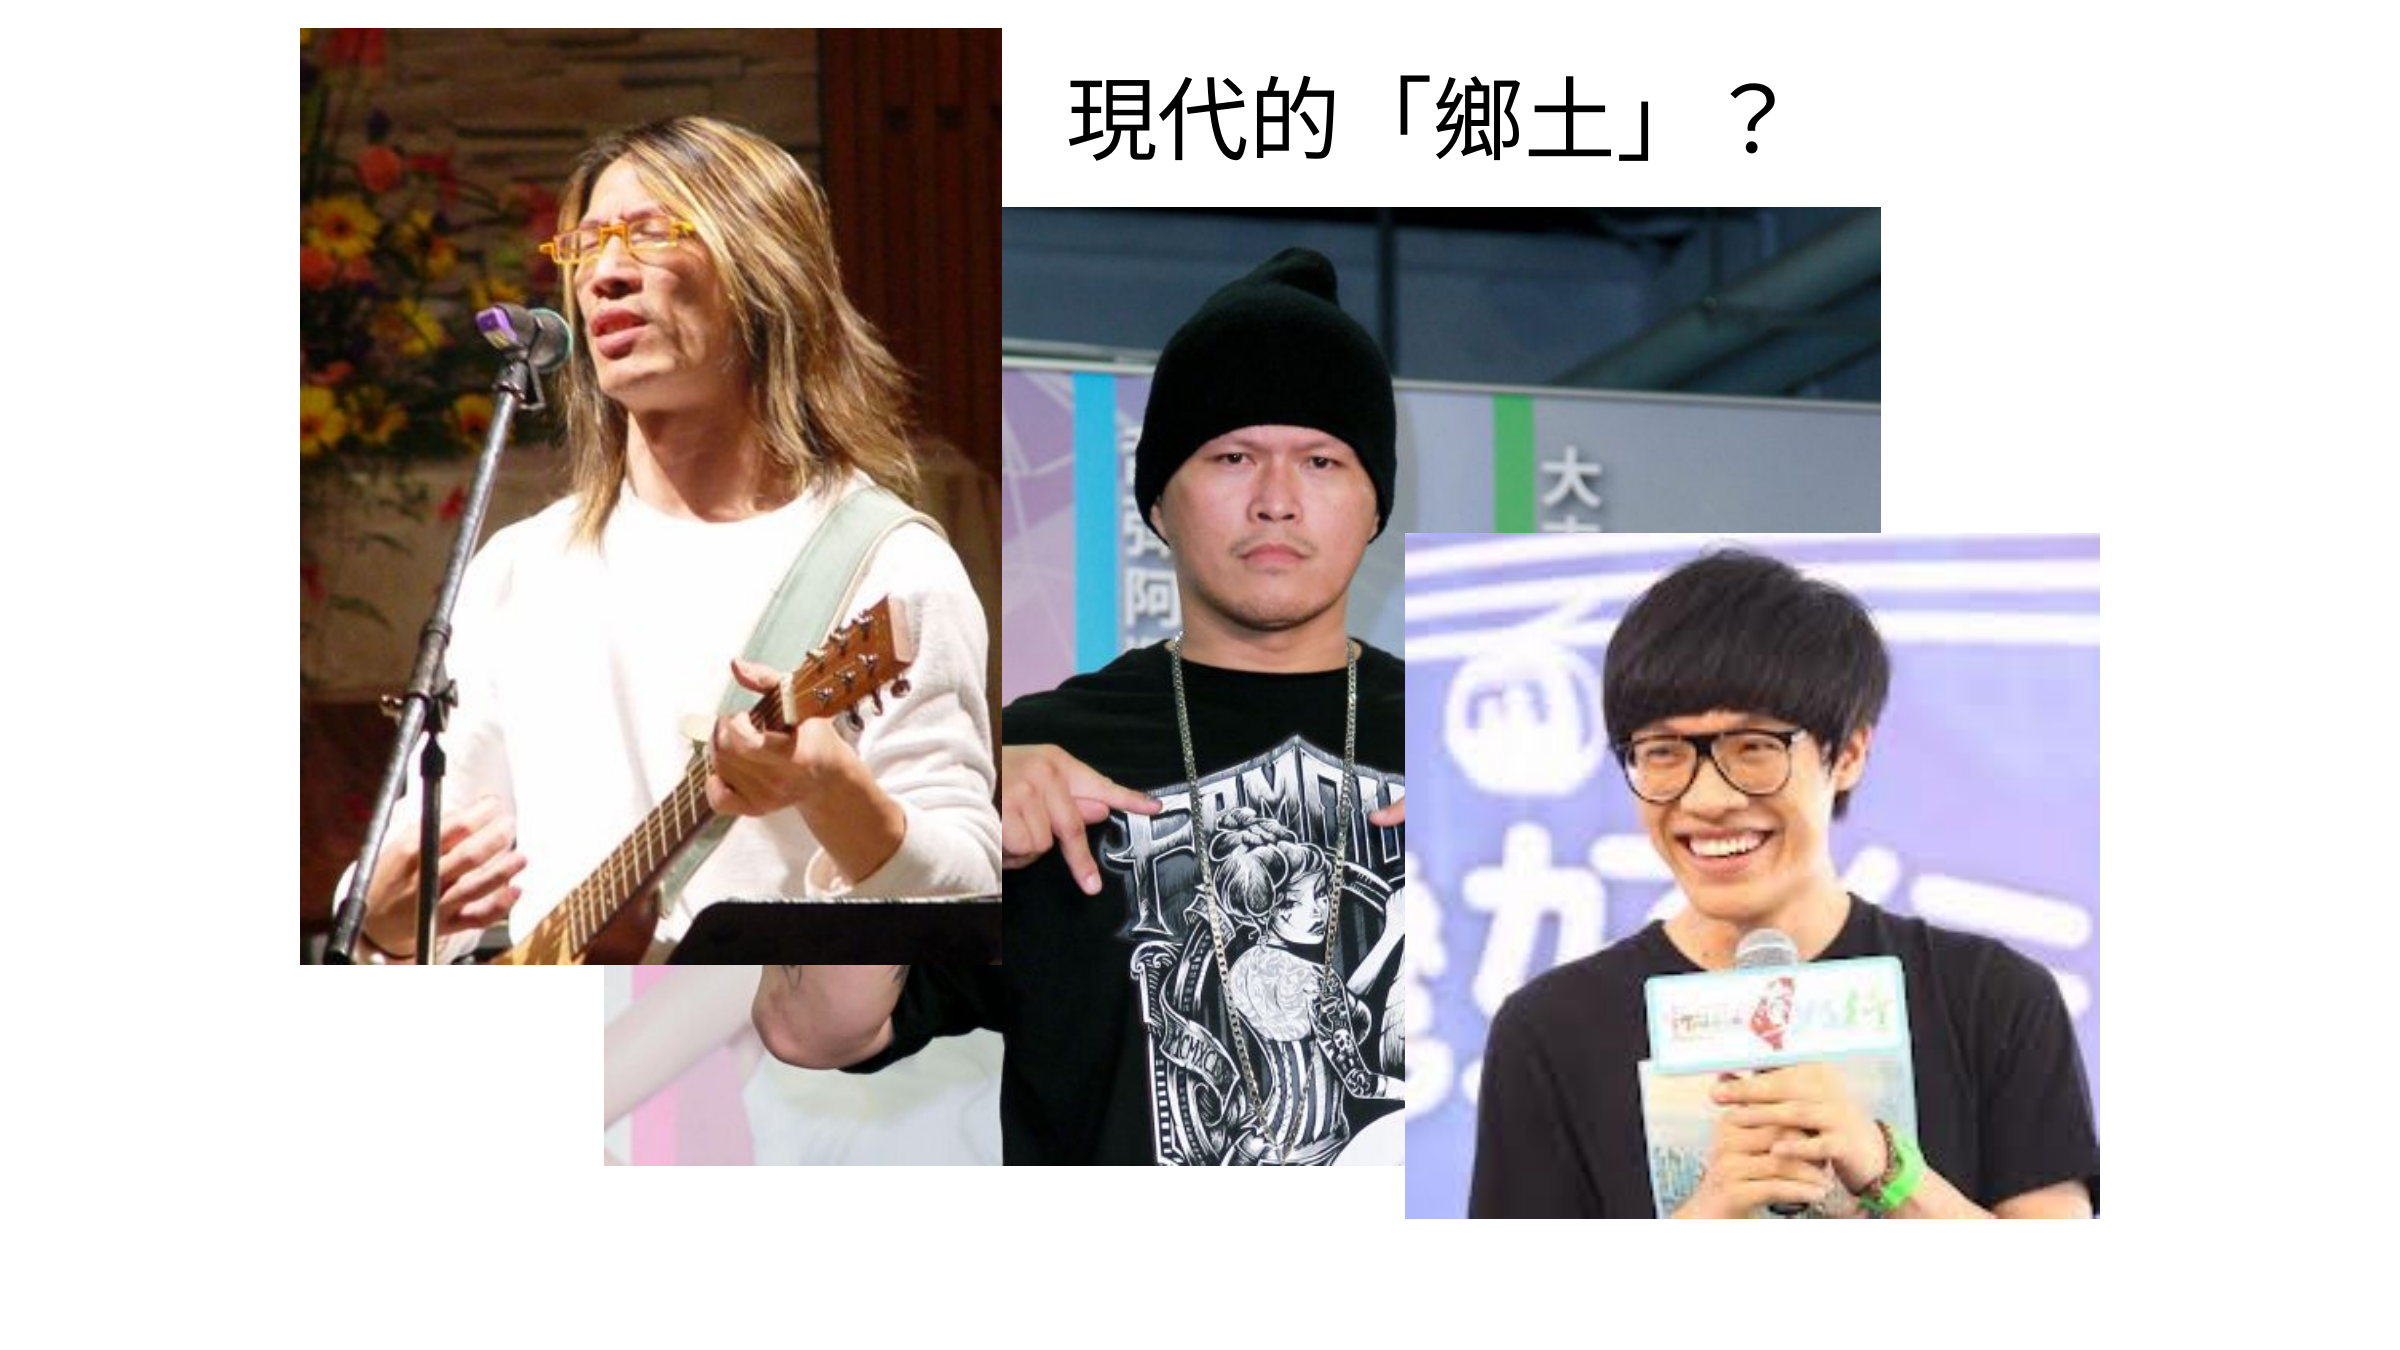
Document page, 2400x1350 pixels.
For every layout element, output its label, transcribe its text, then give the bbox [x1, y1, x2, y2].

picture [299, 28, 1002, 965]
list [604, 207, 1881, 1166]
picture [1405, 533, 2100, 1219]
title 現代的「鄉土」？ [1002, 54, 1895, 279]
